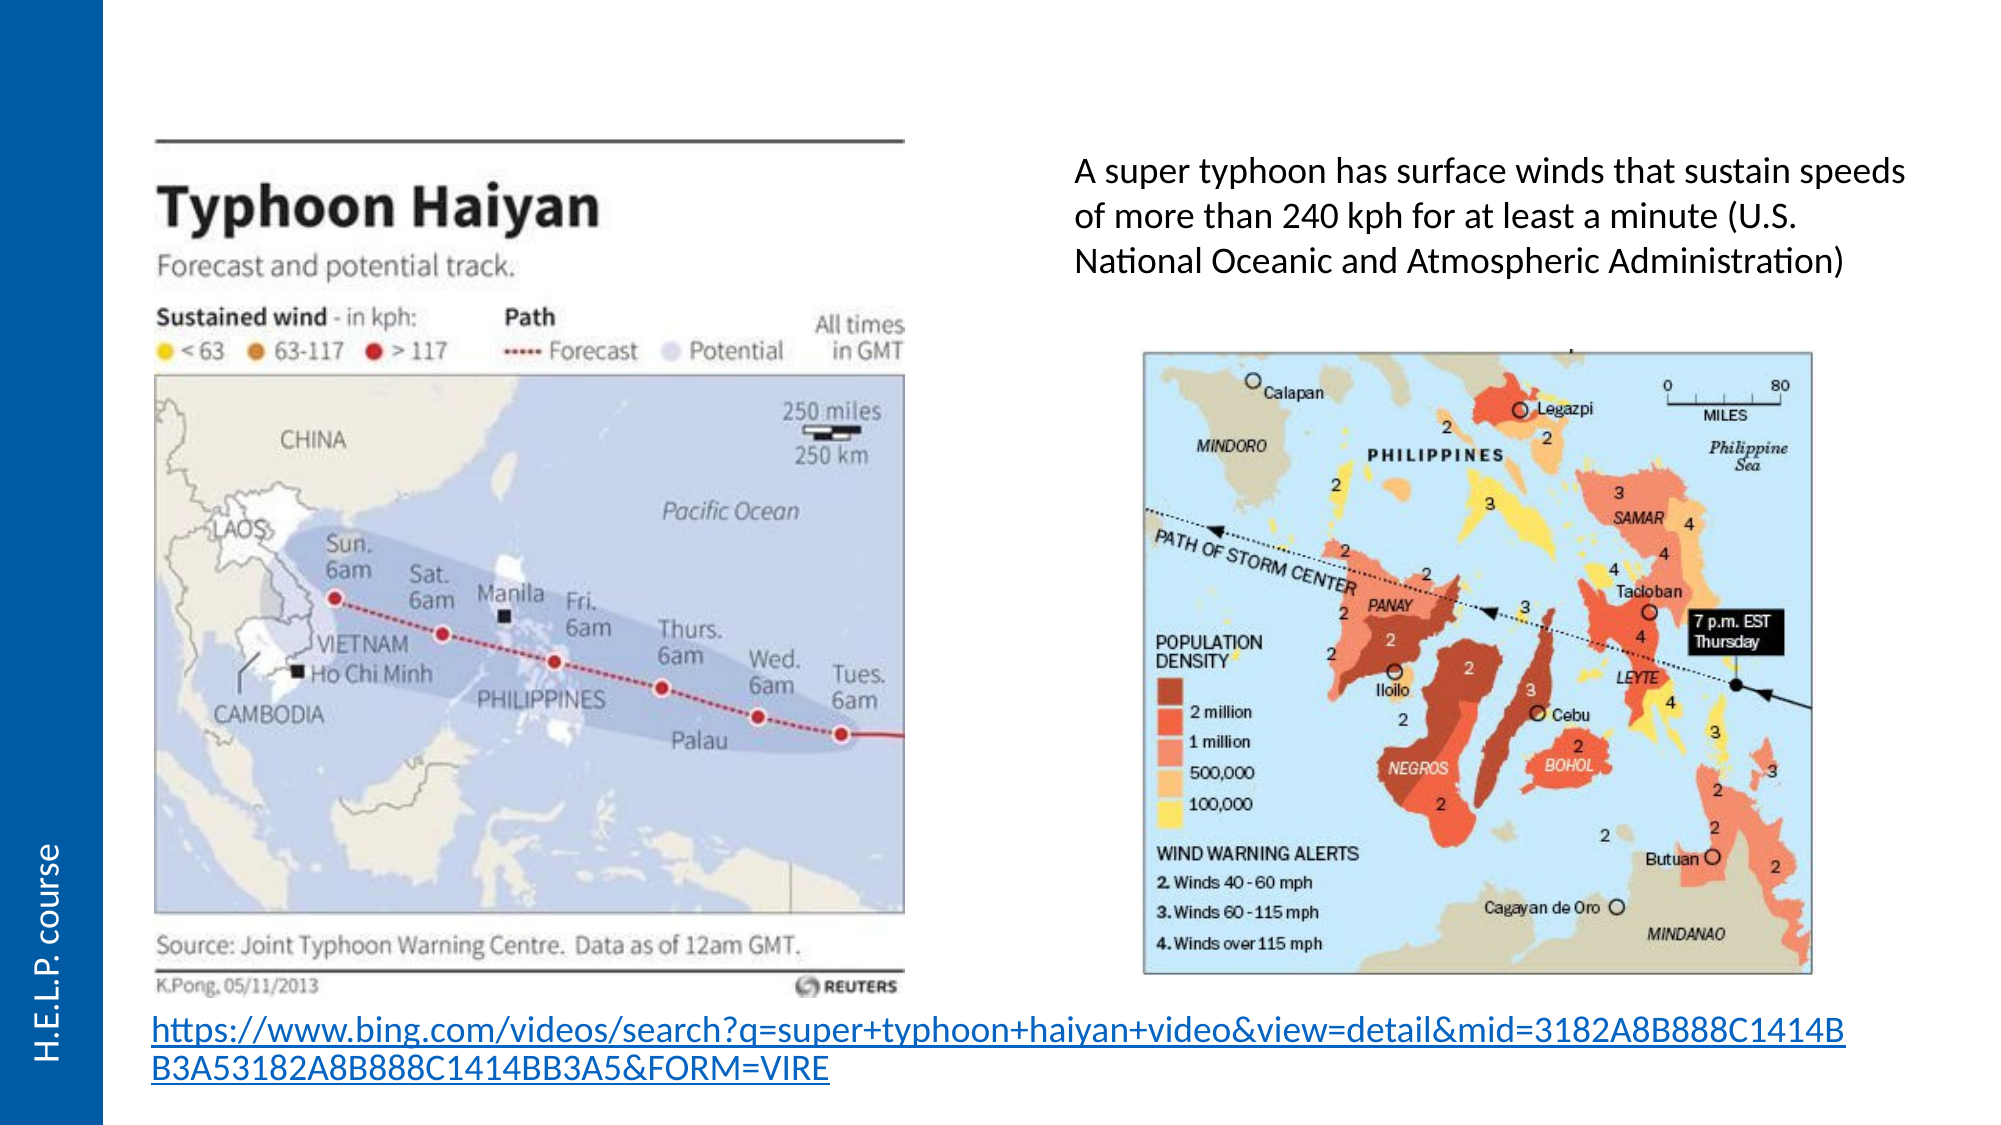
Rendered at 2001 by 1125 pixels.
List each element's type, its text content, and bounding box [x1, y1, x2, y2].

text_box A super typhoon has surface winds that sustain speeds of more than 240 kph for at least a minute (U.S. National Oceanic and Atmospheric Administration) [1059, 138, 1948, 289]
picture [154, 138, 905, 998]
picture [1140, 349, 1816, 978]
text_box https://www.bing.com/videos/search?q=super+typhoon+haiyan+video&view=detail&mid=3182A8B888C1414BB3A53182A8B888C1414BB3A5&FORM=VIRE [136, 997, 1863, 1058]
